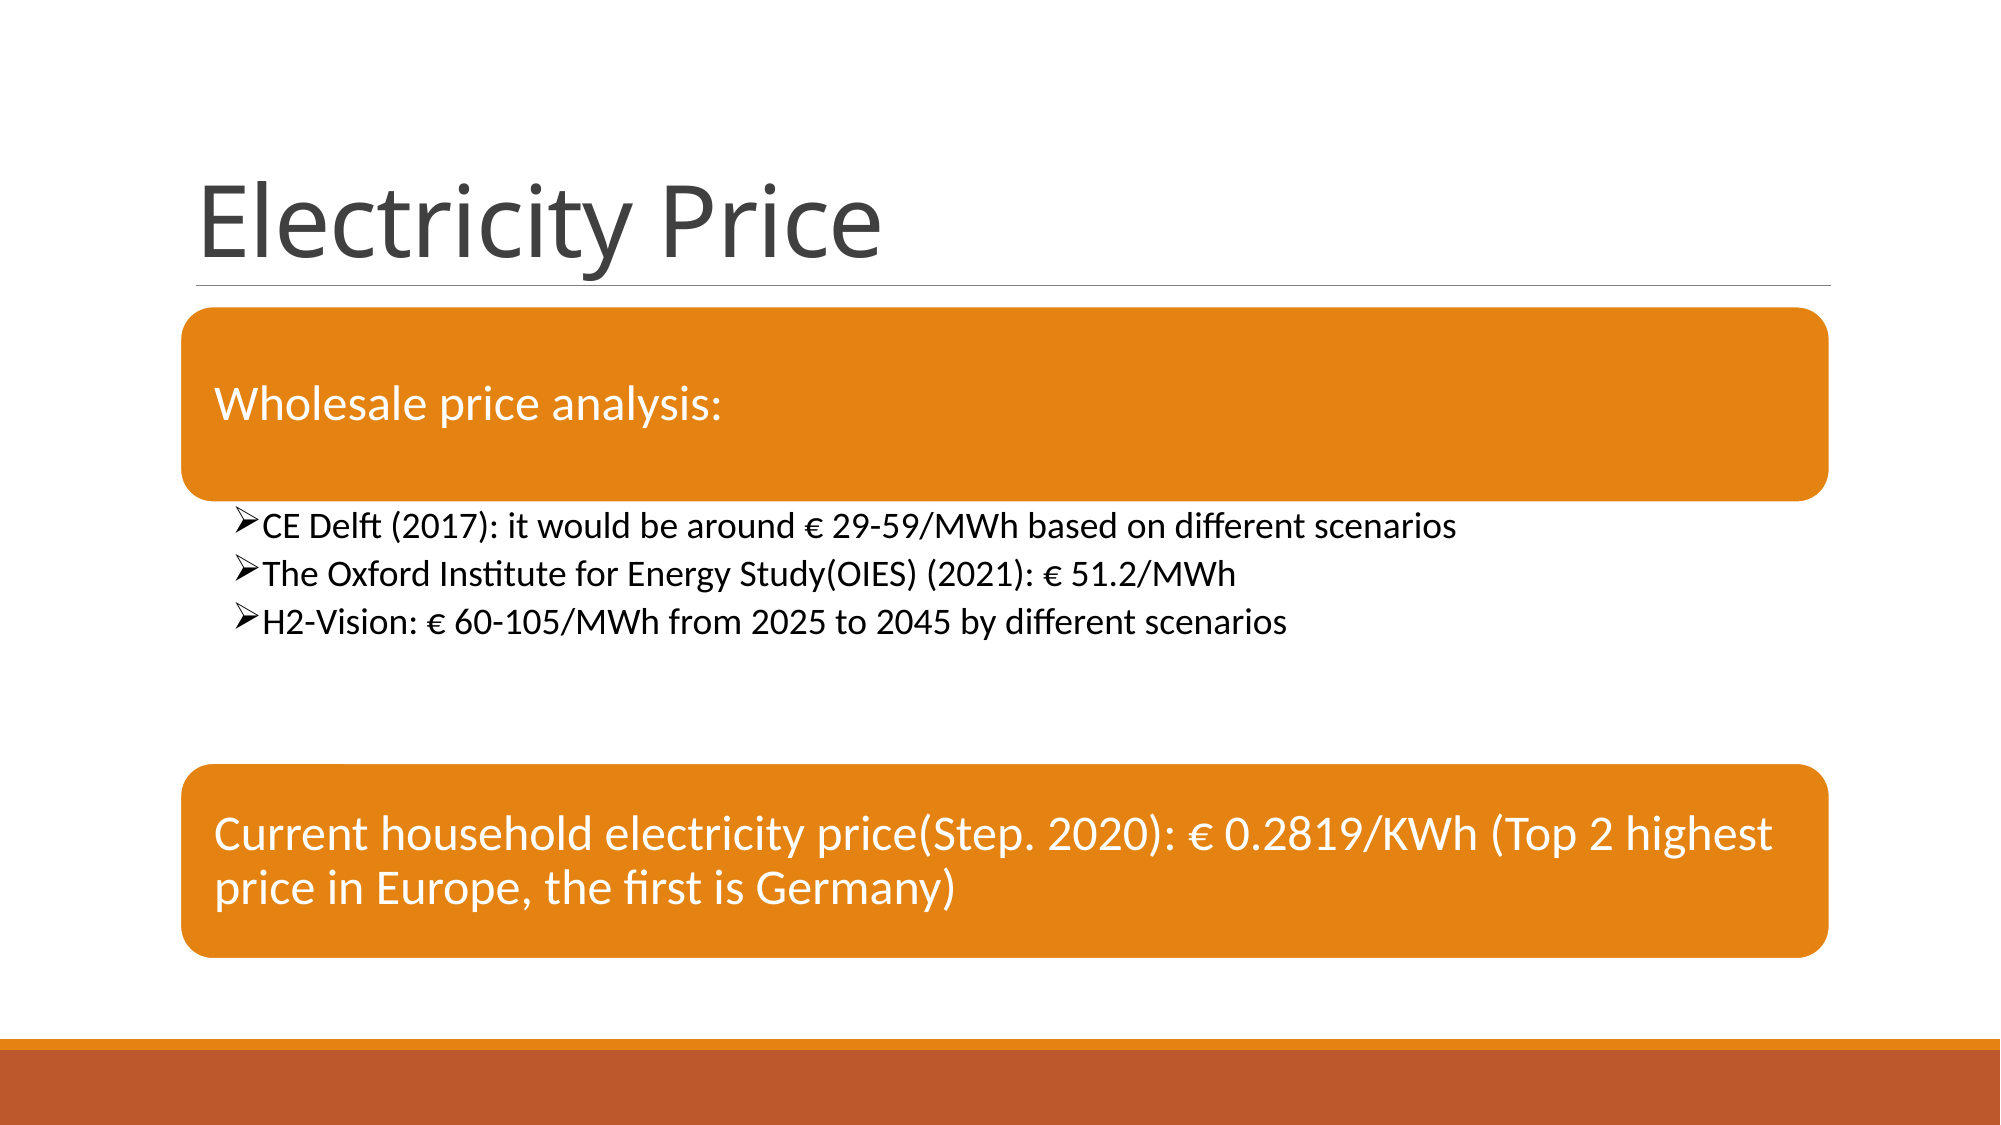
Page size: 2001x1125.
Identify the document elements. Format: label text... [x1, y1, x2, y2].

title Electricity Price [180, 47, 1830, 285]
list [179, 302, 1831, 964]
